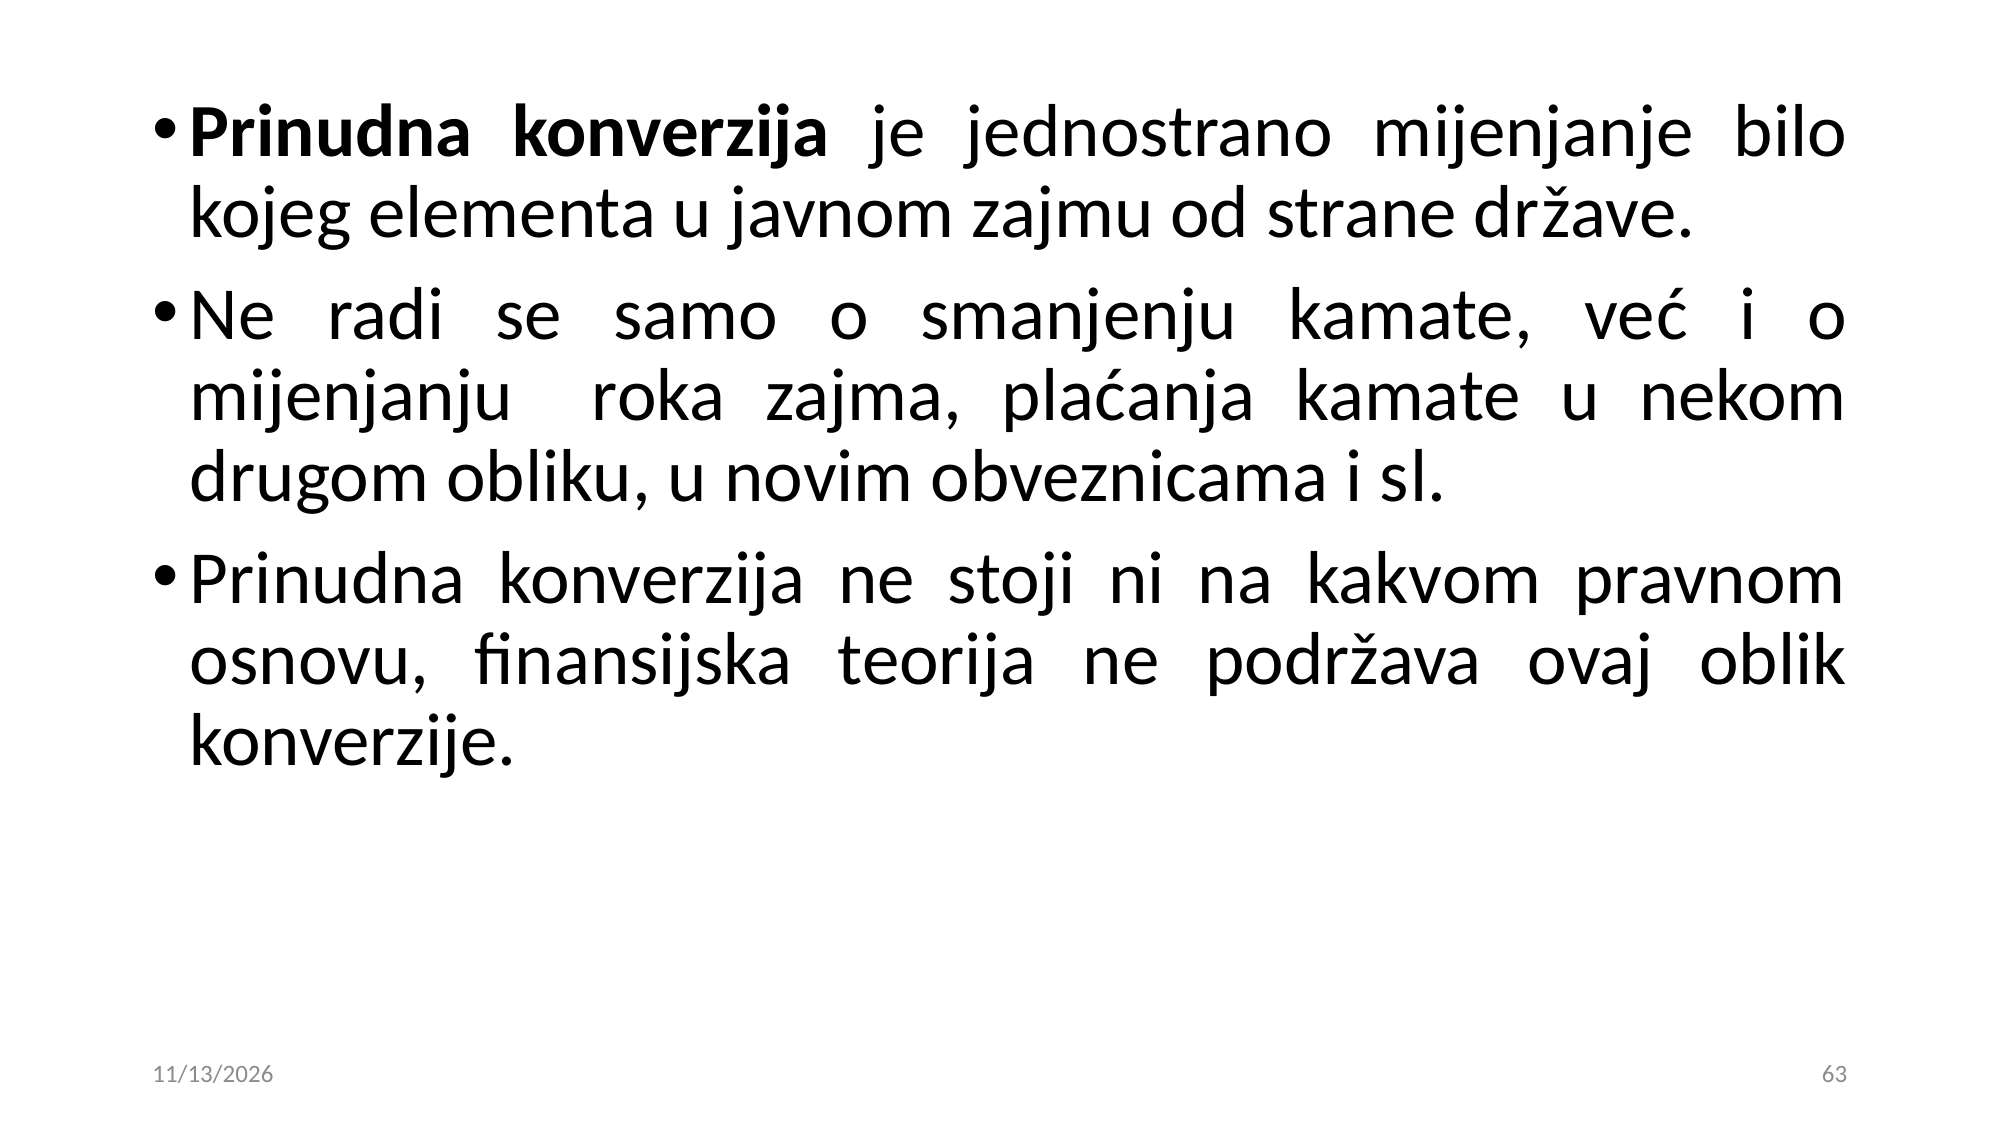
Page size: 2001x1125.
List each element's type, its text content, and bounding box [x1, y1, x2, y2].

slide_number 15. 01. 2019 [137, 1042, 588, 1103]
list Prinudna konverzija je jednostrano mijenjanje bilo kojeg elementa u javnom zajmu od strane države. Ne radi se samo o smanjenju kamate, već i o mijenjanju roka zajma, plaćanja kamate u nekom drugom obliku, u novim obveznicama i sl. Prinudna konverzija ne stoji ni na kakvom pravnom osnovu, finansijska teorija ne podržava ovaj oblik konverzije. [137, 84, 1863, 1014]
slide_number 63 [1412, 1042, 1863, 1103]
